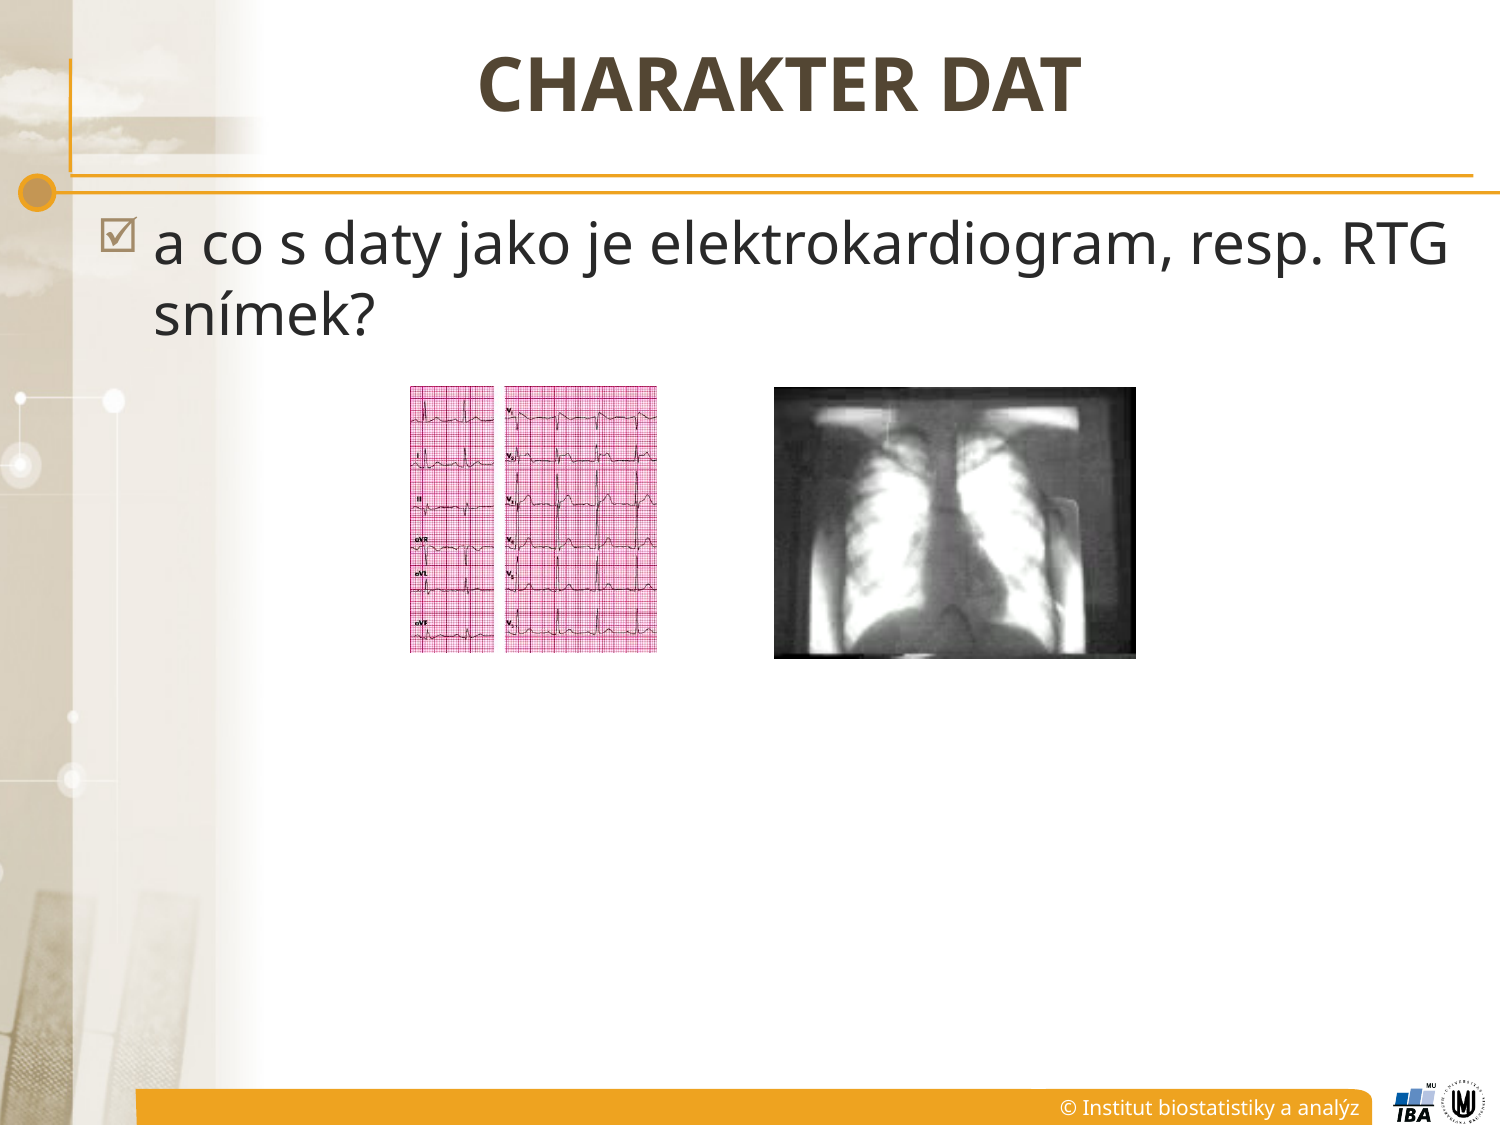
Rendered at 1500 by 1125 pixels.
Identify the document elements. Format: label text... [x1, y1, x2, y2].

picture [0, 0, 278, 1125]
picture [1393, 1083, 1436, 1122]
list a co s daty jako je elektrokardiogram, resp. RTG snímek? [81, 198, 1483, 376]
picture [1441, 1080, 1485, 1124]
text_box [773, 386, 1137, 660]
title CHARAKTER DAT [82, 9, 1477, 165]
picture [409, 386, 657, 654]
